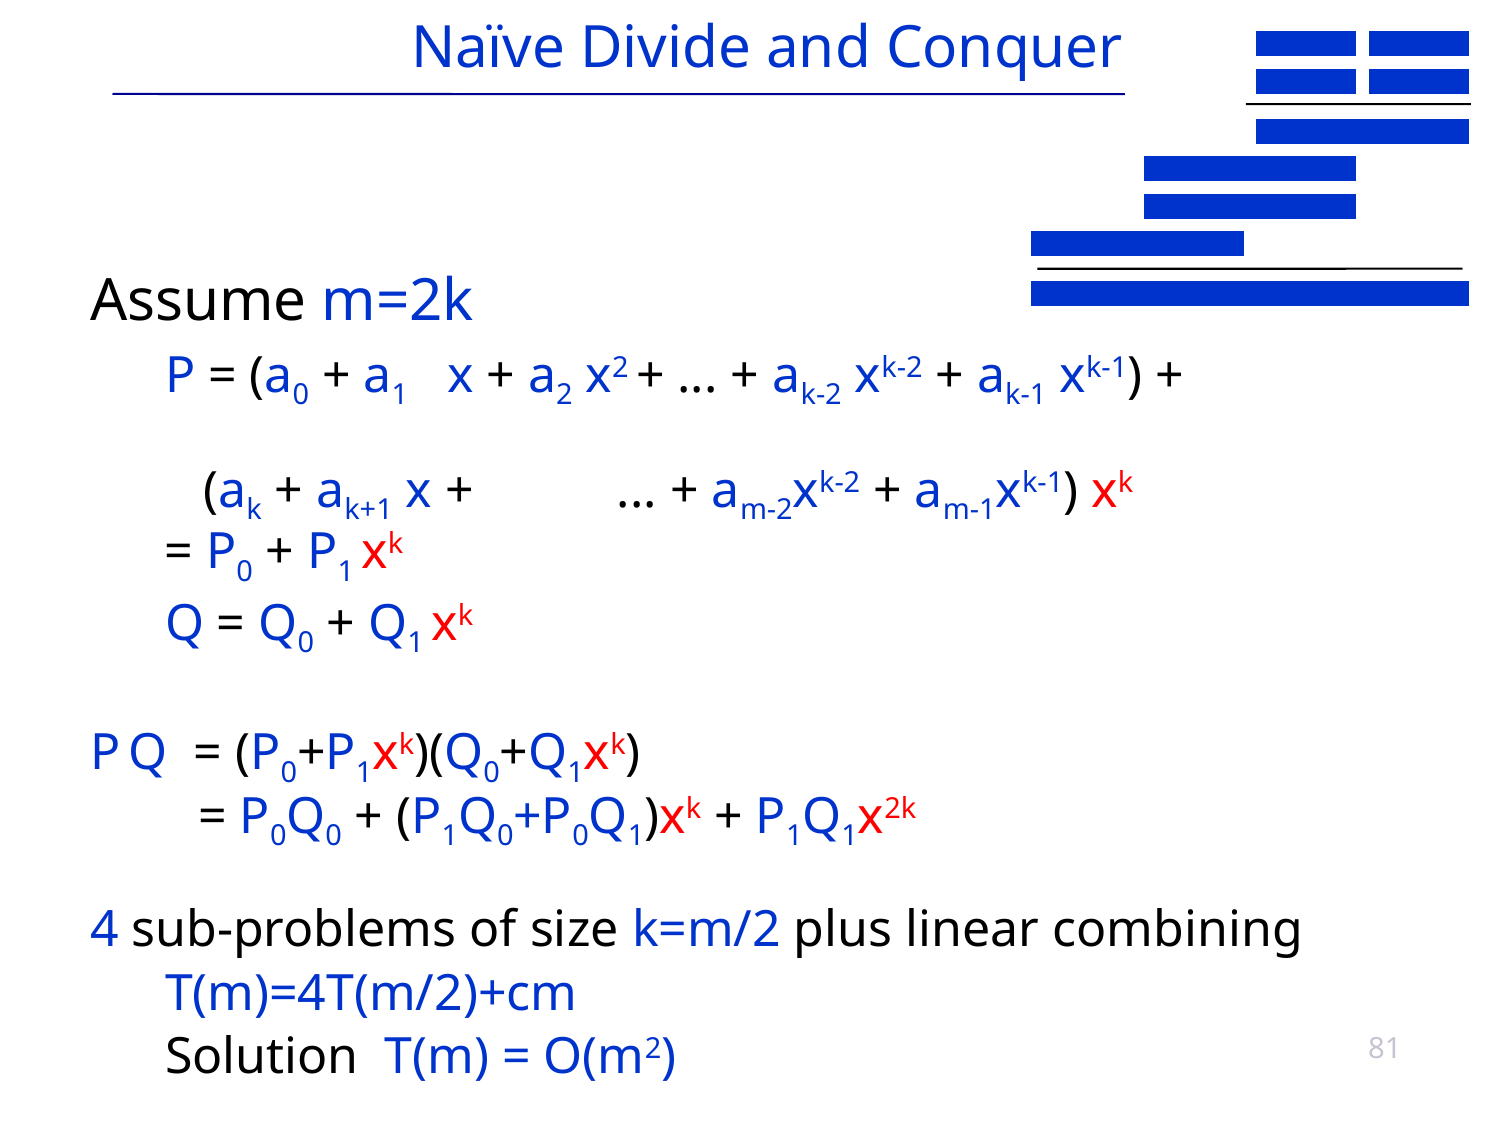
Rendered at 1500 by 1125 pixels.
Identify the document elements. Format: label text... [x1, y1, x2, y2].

list Assume m=2k P = (a0 + a1 x + a2 x2 + ... + ak-2 xk-2 + ak-1 xk-1) + (ak + ak+1 x + ... + am-2xk-2 + am-1xk-1) xk = P0 + P1 xk Q = Q0 + Q1 xk P Q = (P0+P1xk)(Q0+Q1xk) = P0Q0 + (P1Q0+P0Q1)xk + P1Q1x2k 4 sub-problems of size k=m/2 plus linear combining T(m)=4T(m/2)+cm Solution T(m) = O(m2) [75, 262, 1417, 947]
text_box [1037, 37, 1471, 301]
slide_number 81 [1103, 1021, 1417, 1098]
title Naïve Divide and Conquer [112, 0, 1138, 88]
